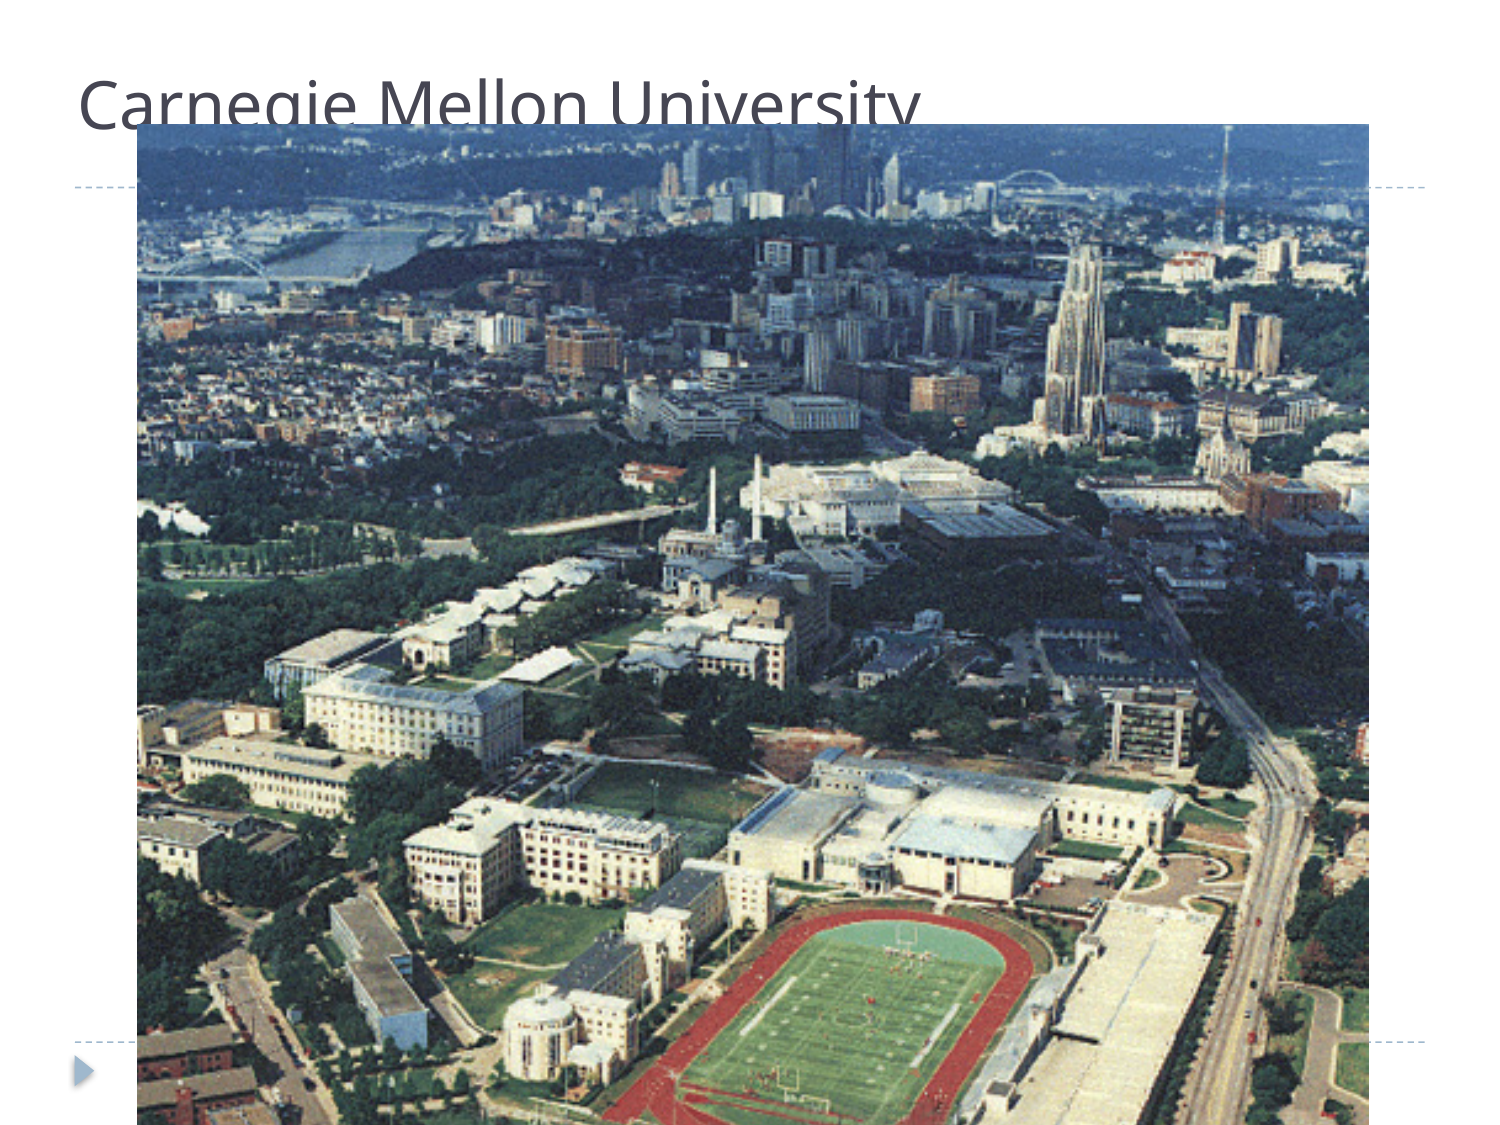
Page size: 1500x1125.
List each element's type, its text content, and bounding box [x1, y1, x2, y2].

picture [137, 124, 1369, 1125]
title Carnegie Mellon University [62, 0, 1413, 150]
